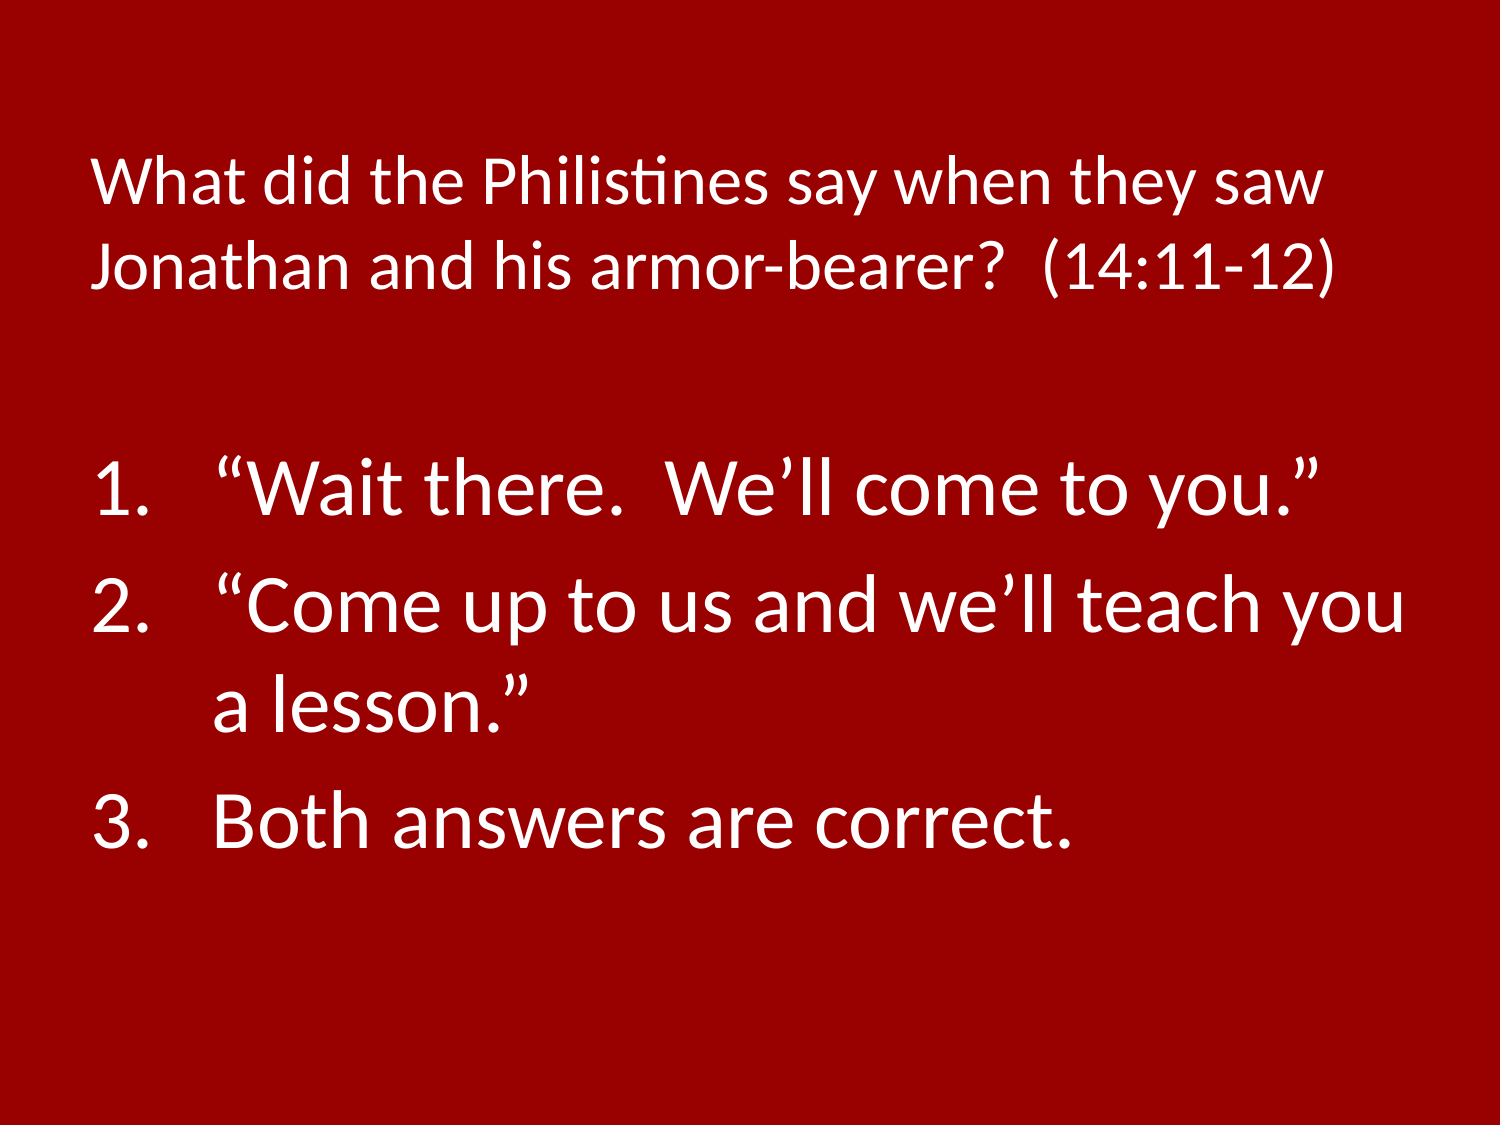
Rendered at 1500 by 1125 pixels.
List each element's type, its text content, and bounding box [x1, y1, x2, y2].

list “Wait there. We’ll come to you.” “Come up to us and we’ll teach you a lesson.” Both answers are correct. [75, 425, 1425, 1005]
title What did the Philistines say when they saw Jonathan and his armor-bearer? (14:11-12) [75, 125, 1425, 313]
